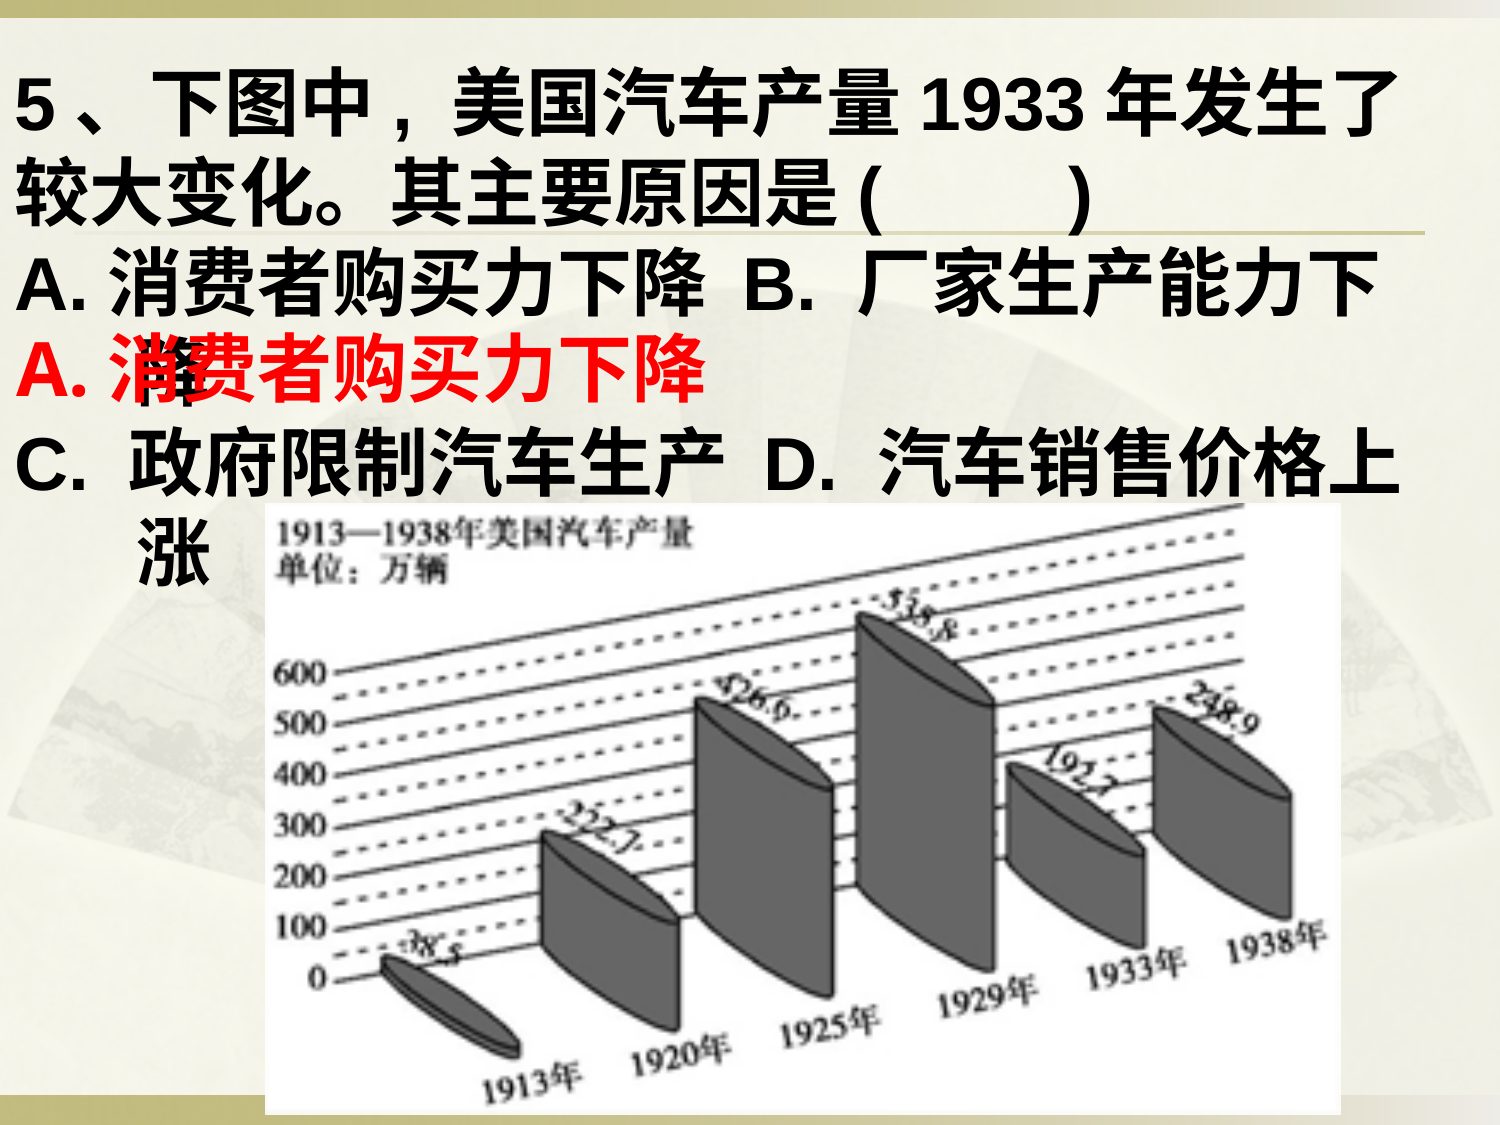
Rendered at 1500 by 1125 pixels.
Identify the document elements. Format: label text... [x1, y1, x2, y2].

picture [265, 502, 1342, 1115]
text_box A.消费者购买力下降 [1, 314, 723, 419]
text_box 5、下图中, 美国汽车产量1933年发生了较大变化。其主要原因是( ) A.消费者购买力下降 B. 厂家生产能力下降 C. 政府限制汽车生产 D. 汽车销售价格上涨 [0, 48, 1465, 783]
